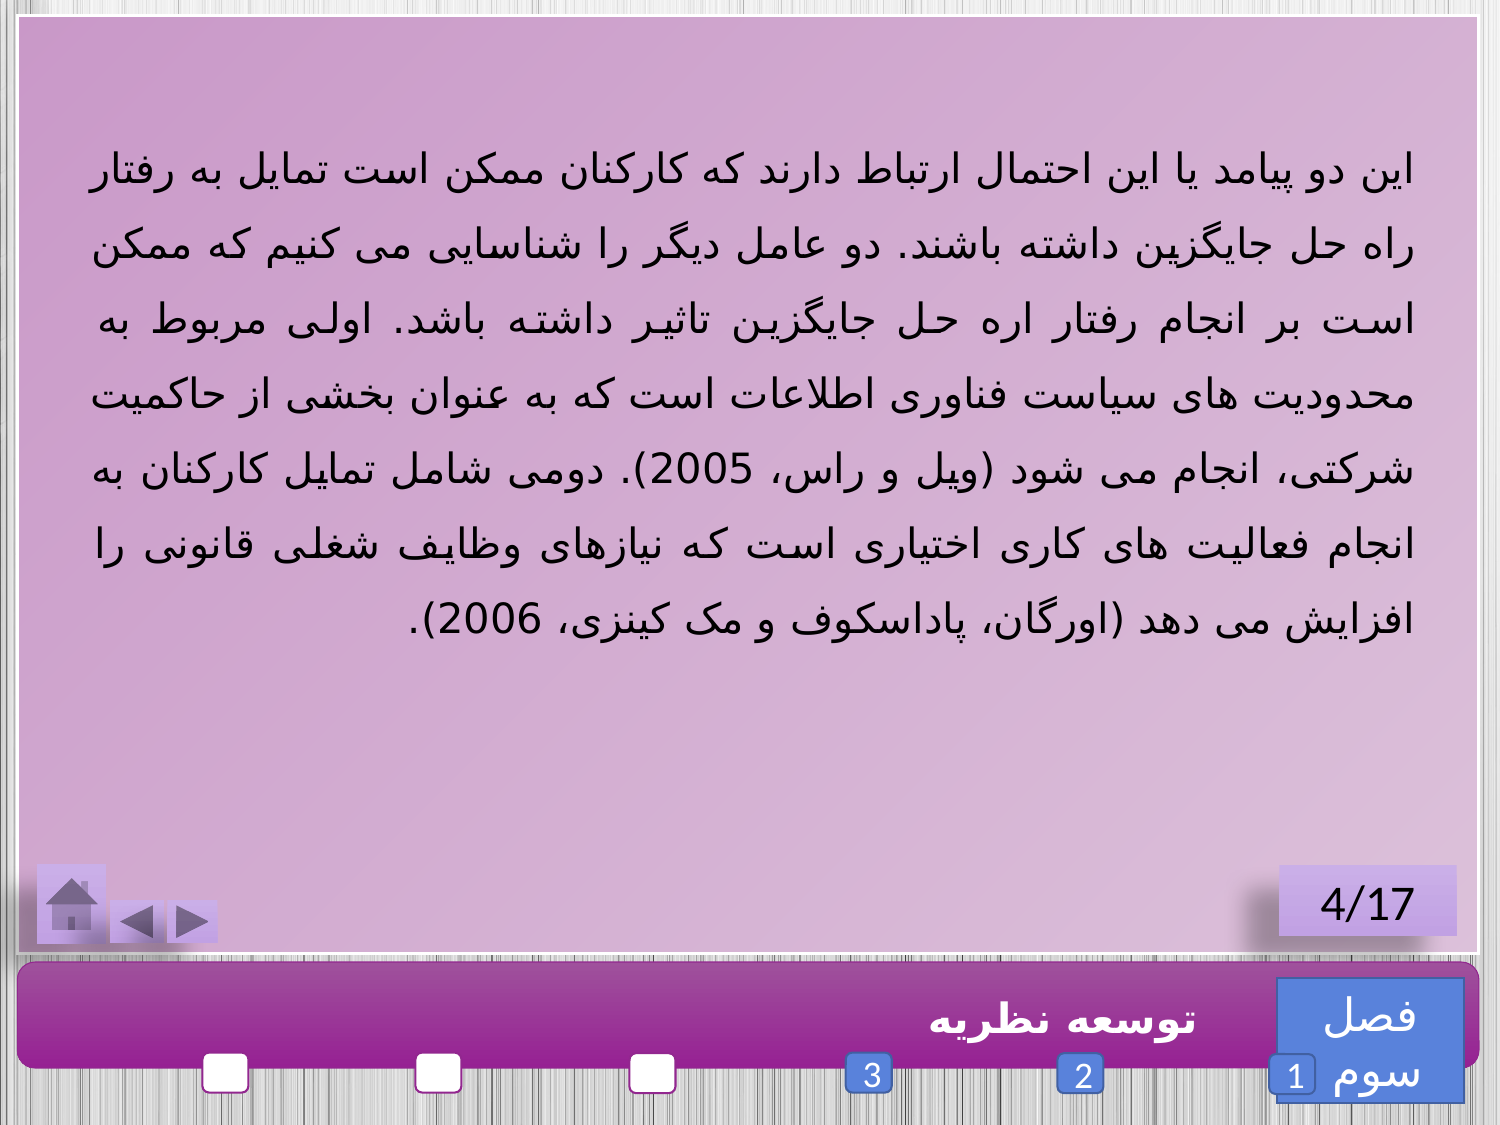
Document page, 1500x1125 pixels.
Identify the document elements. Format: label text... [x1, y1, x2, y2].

text_box [37, 27, 1457, 864]
text_box فصل سوم [1276, 977, 1465, 1104]
text_box [628, 1052, 677, 1095]
picture [0, 0, 1500, 1125]
text_box [16, 14, 1480, 955]
text_box [109, 899, 165, 944]
text_box [414, 1051, 463, 1094]
text_box 4/17 [1279, 864, 1457, 937]
text_box [37, 863, 107, 945]
text_box [201, 1051, 250, 1094]
text_box 2 [1056, 1052, 1105, 1095]
text_box 3 [844, 1051, 893, 1094]
text_box توسعه نظریه [78, 984, 1213, 1049]
text_box [16, 961, 1480, 1069]
text_box [167, 900, 218, 943]
text_box این دو پیامد یا این احتمال ارتباط دارند که کارکنان ممکن است تمایل به رفتار راه حل جایگزین داشته باشند. دو عامل دیگر را شناسایی می کنیم که ممکن است بر انجام رفتار اره حل جایگزین تاثیر داشته باشد. اولی مربوط به محدودیت های سیاست فناوری اطلاعات است که به عنوان بخشی از حاکمیت شرکتی، انجام می شود (ویل و راس، 2005). دومی شامل تمایل کارکنان به انجام فعالیت های کاری اختیاری است که نیازهای وظایف شغلی قانونی را افزایش می دهد (اورگان، پاداسکوف و مک کینزی، 2006). [75, 49, 1431, 841]
text_box 1 [1268, 1052, 1317, 1096]
